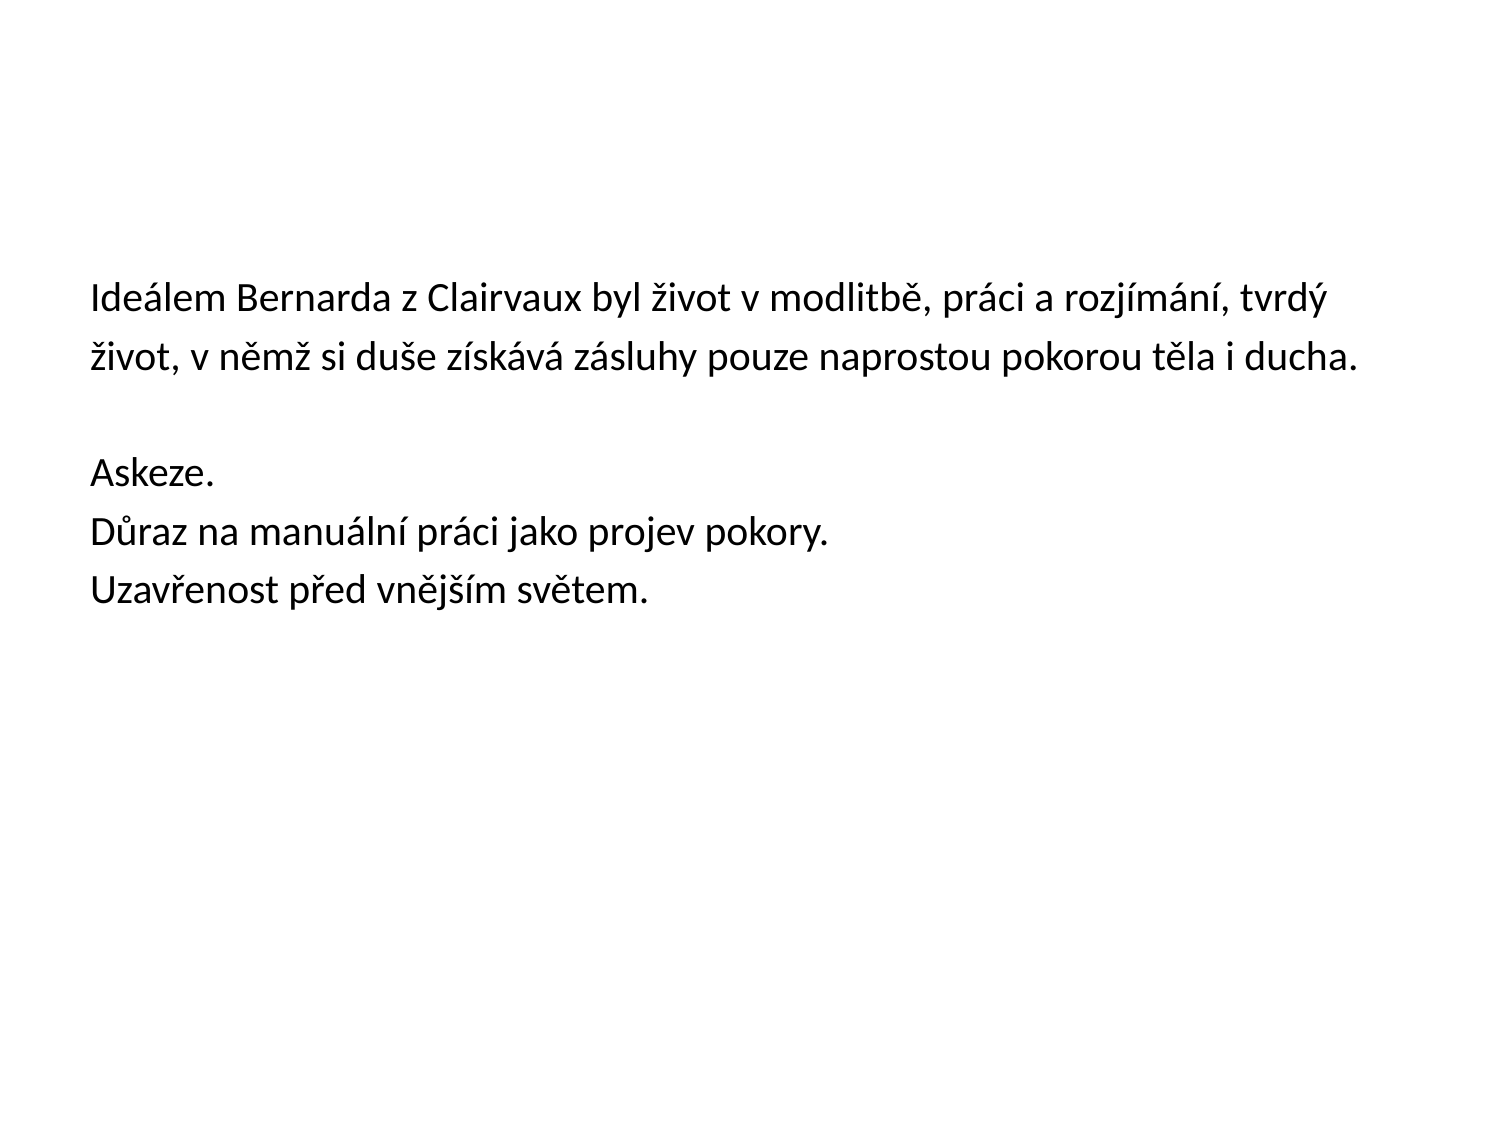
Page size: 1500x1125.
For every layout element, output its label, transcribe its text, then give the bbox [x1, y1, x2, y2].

list Ideálem Bernarda z Clairvaux byl život v modlitbě, práci a rozjímání, tvrdý život, v němž si duše získává zásluhy pouze naprostou pokorou těla i ducha. Askeze. Důraz na manuální práci jako projev pokory. Uzavřenost před vnějším světem. [75, 262, 1425, 1005]
